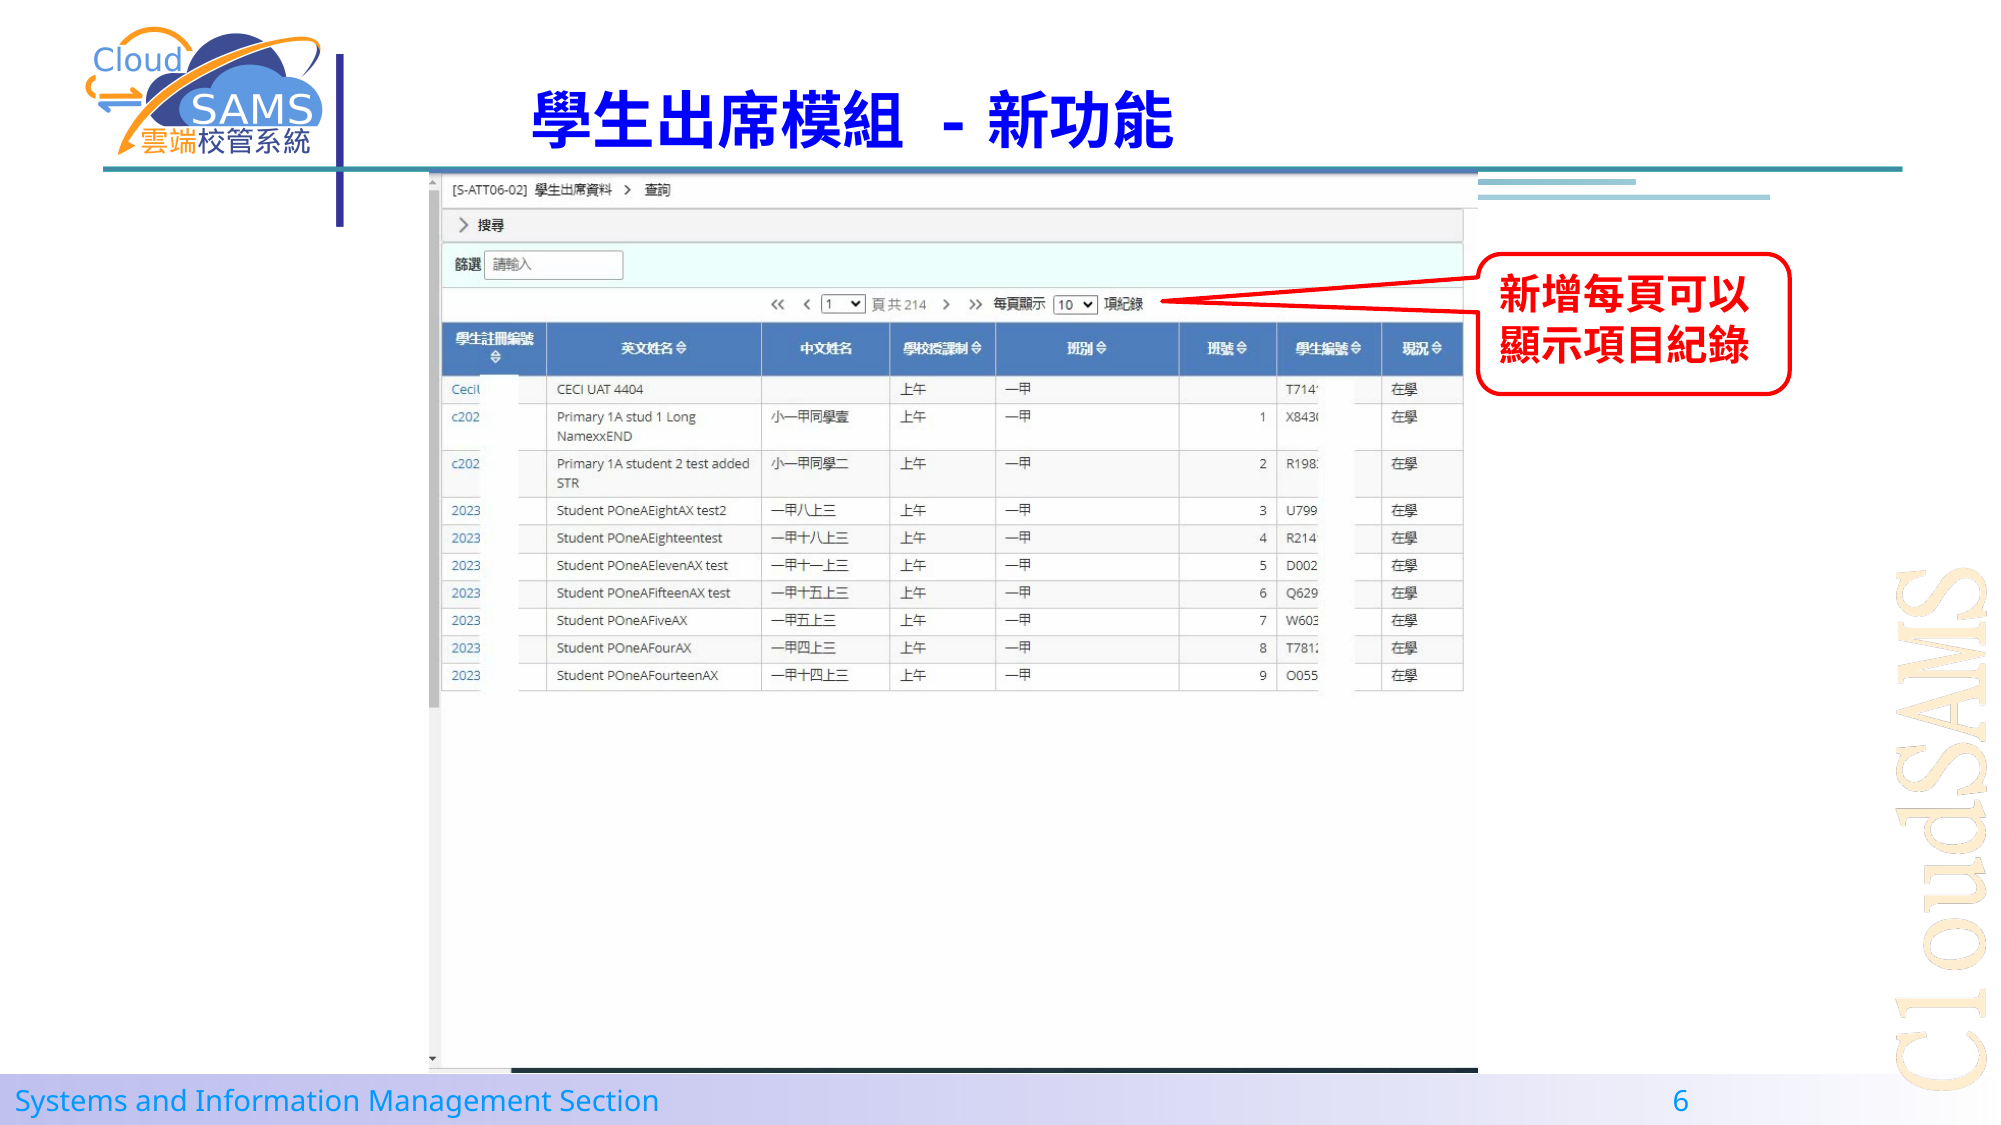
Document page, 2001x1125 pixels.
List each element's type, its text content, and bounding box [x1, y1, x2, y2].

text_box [428, 168, 1479, 1074]
text_box 新增每頁可以顯示項目紀錄 [1483, 253, 1790, 395]
picture [79, 13, 327, 156]
picture [1830, 495, 2001, 1125]
text_box 學生出席模組 -新功能 [515, 73, 1691, 199]
